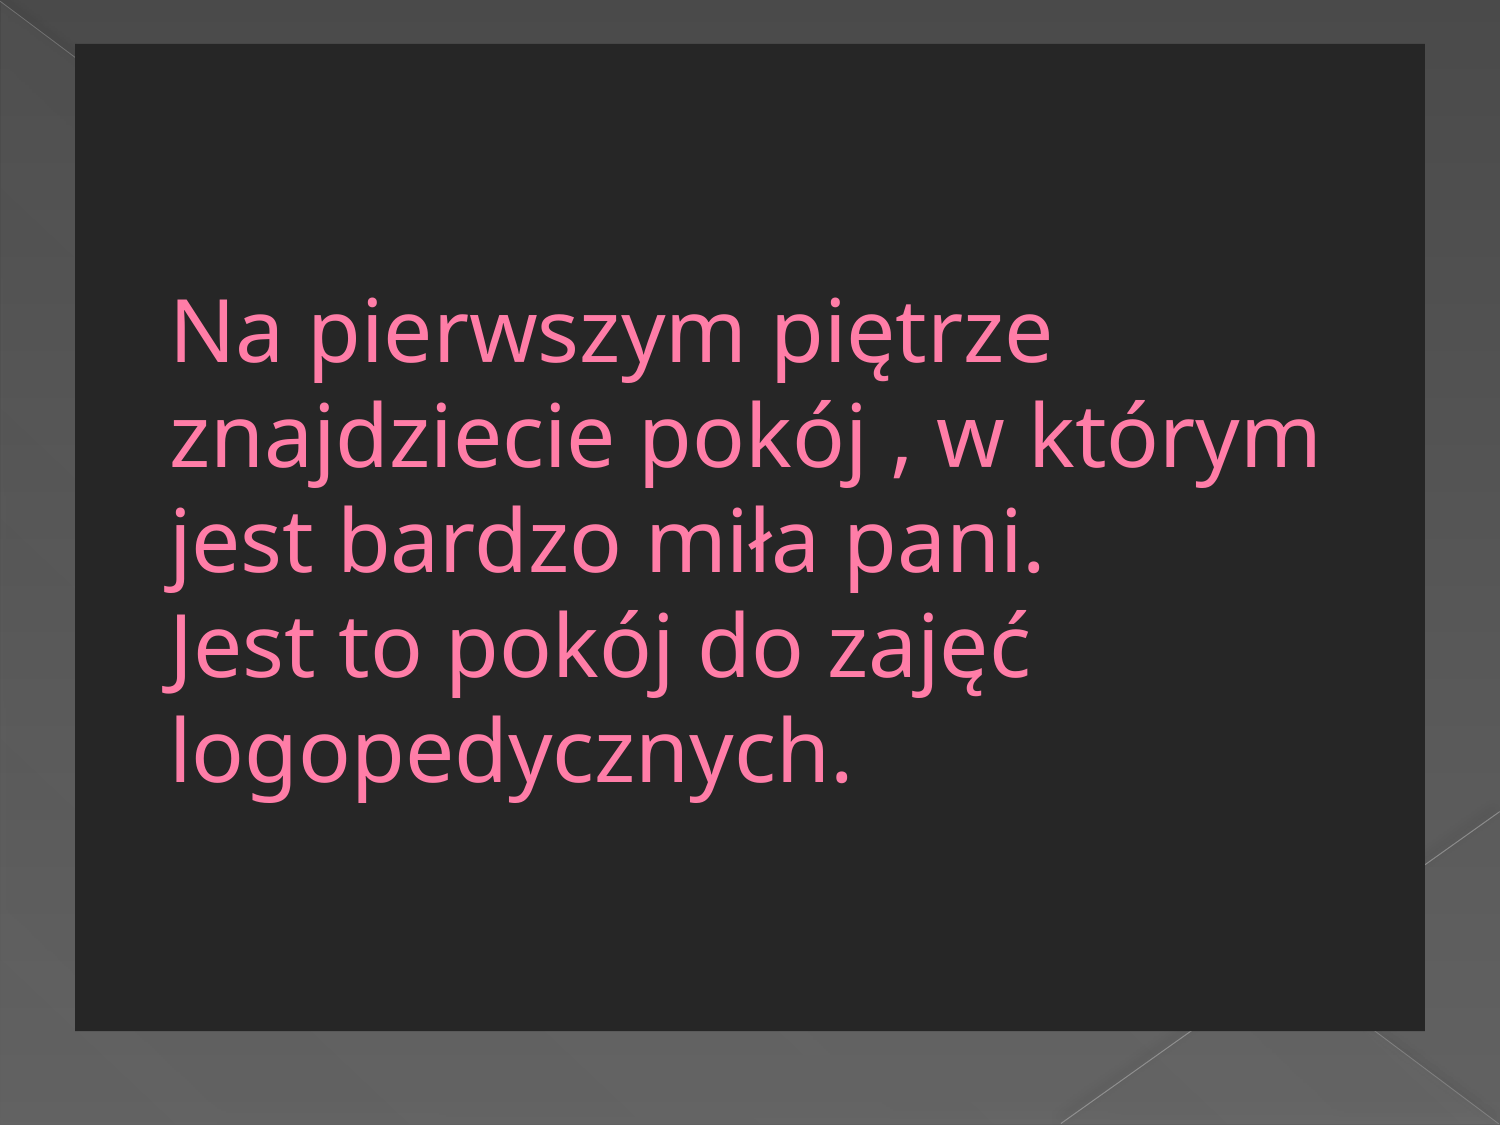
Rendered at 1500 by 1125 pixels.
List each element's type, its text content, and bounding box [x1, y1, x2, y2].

title Na pierwszym piętrze znajdziecie pokój , w którym jest bardzo miła pani. Jest to pokój do zajęć logopedycznych. [75, 43, 1425, 1032]
